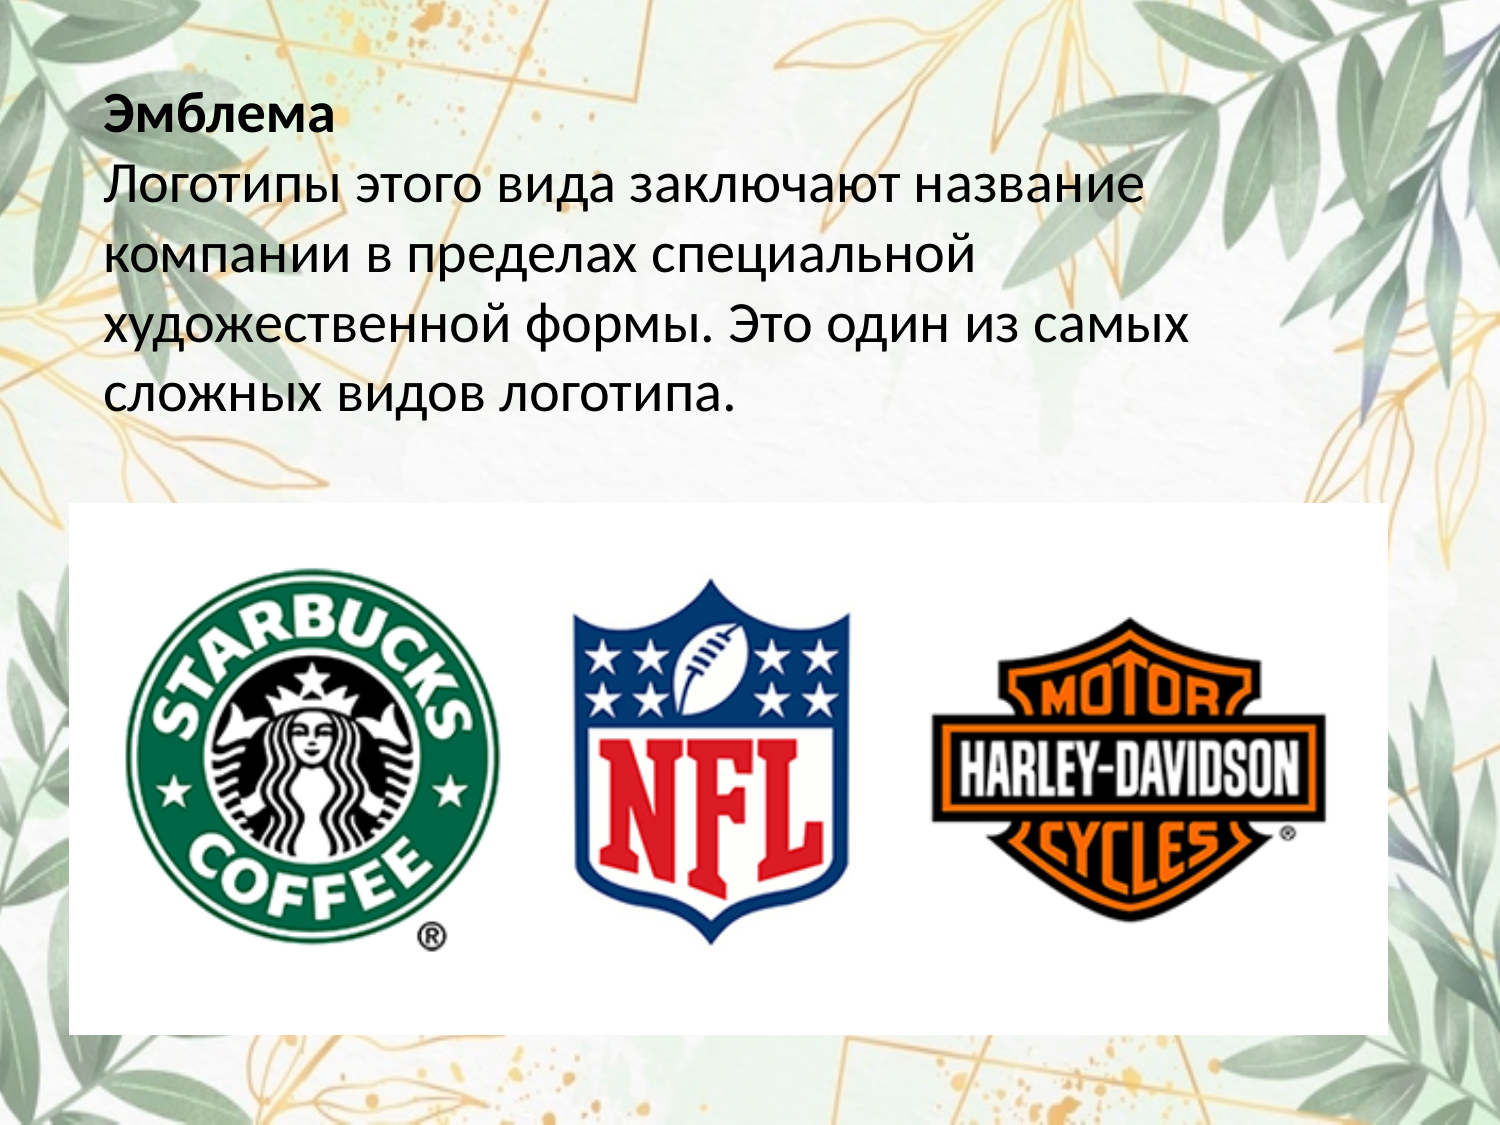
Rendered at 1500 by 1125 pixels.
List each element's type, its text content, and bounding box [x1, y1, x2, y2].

text_box Эмблема Логотипы этого вида заключают название компании в пределах специальной художественной формы. Это один из самых сложных видов логотипа. [88, 66, 1388, 501]
picture [69, 503, 1389, 1036]
